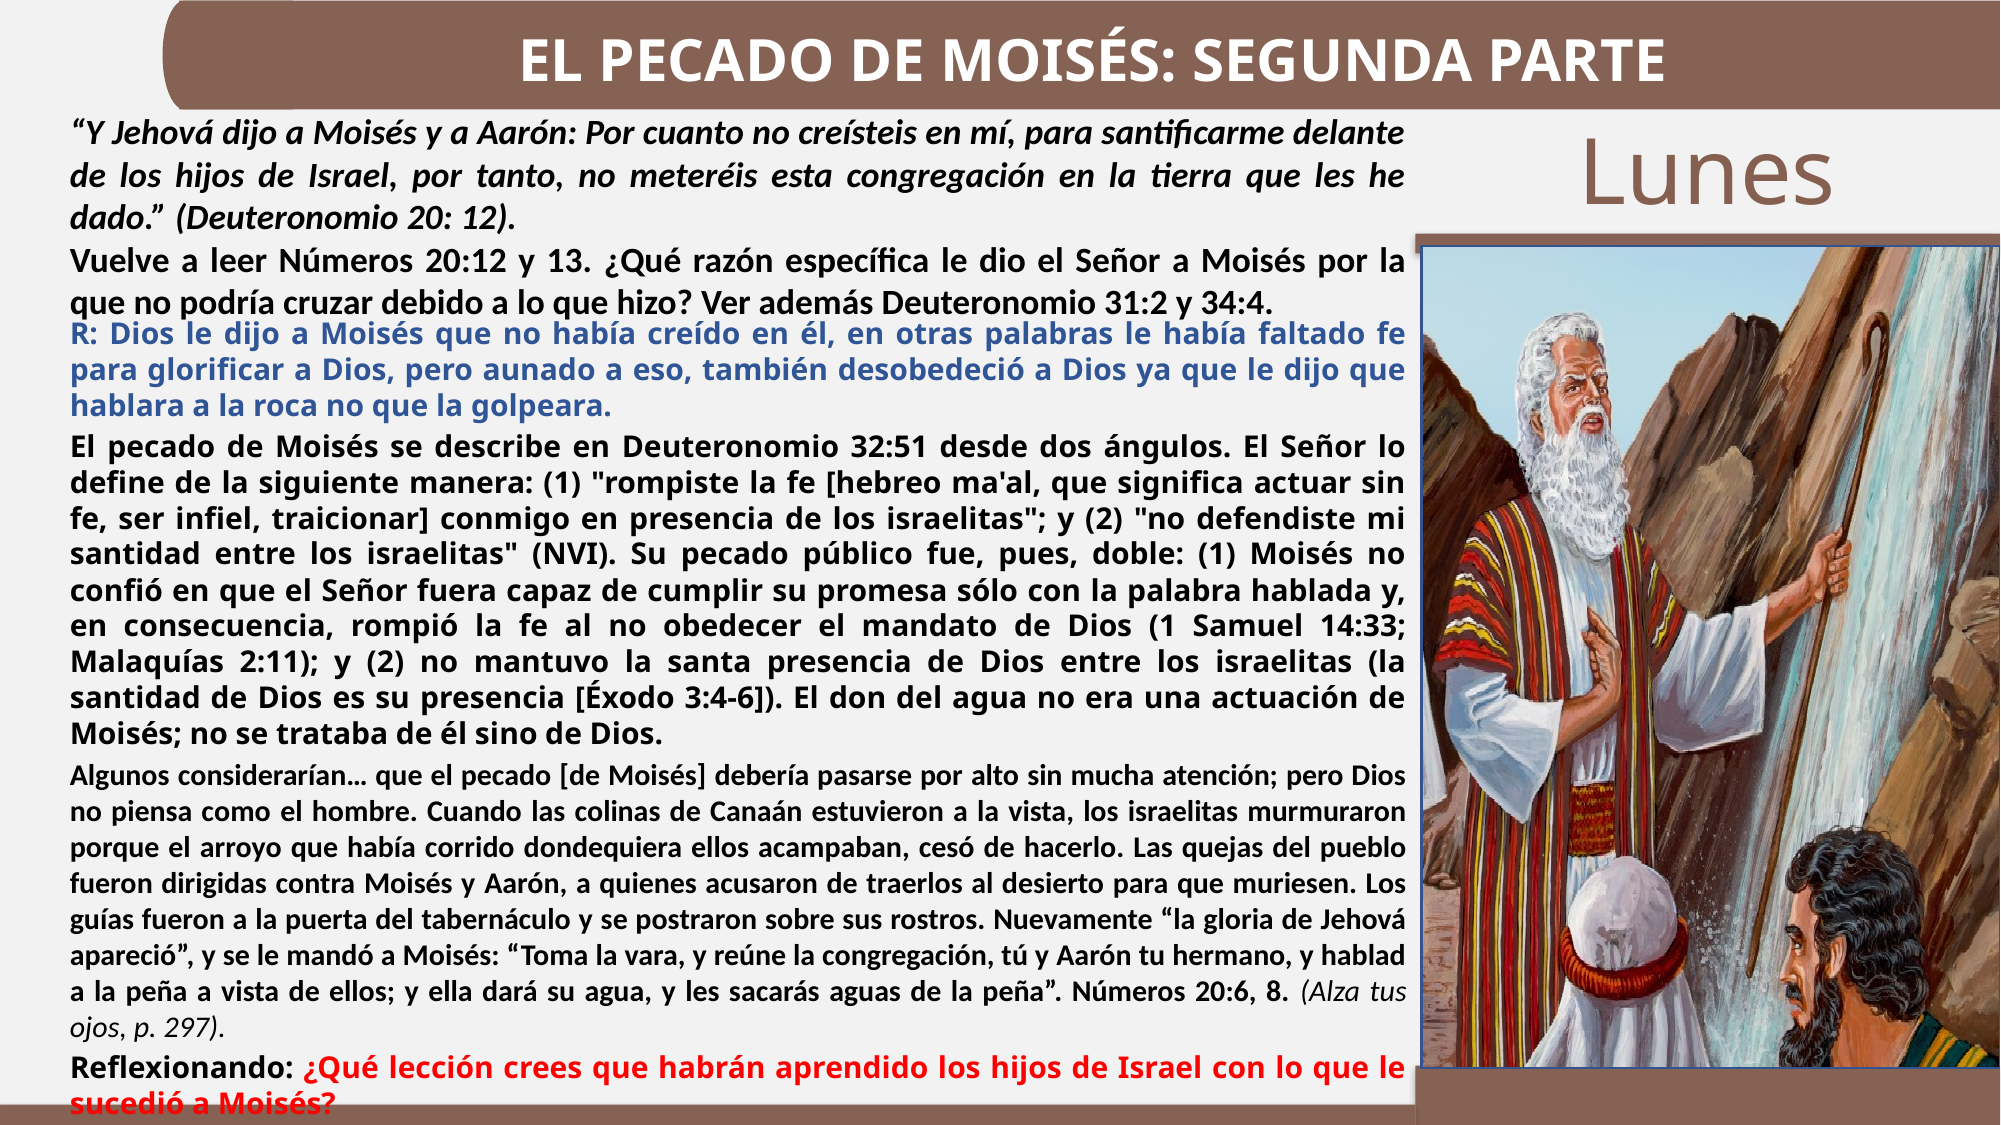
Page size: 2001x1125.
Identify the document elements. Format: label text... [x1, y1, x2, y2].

text_box “Y Jehová dijo a Moisés y a Aarón: Por cuanto no creísteis en mí, para santificarme delante de los hijos de Israel, por tanto, no meteréis esta congregación en la tierra que les he dado.” (Deuteronomio 20: 12). Vuelve a leer Números 20:12 y 13. ¿Qué razón específica le dio el Señor a Moisés por la que no podría cruzar debido a lo que hizo? Ver además Deuteronomio 31:2 y 34:4. [55, 101, 1422, 306]
text_box EL PECADO DE MOISÉS: SEGUNDA PARTE [184, 16, 2000, 101]
text_box R: Dios le dijo a Moisés que no había creído en él, en otras palabras le había faltado fe para glorificar a Dios, pero aunado a eso, también desobedeció a Dios ya que le dijo que hablara a la roca no que la golpeara. El pecado de Moisés se describe en Deuteronomio 32:51 desde dos ángulos. El Señor lo define de la siguiente manera: (1) "rompiste la fe [hebreo ma'al, que significa actuar sin fe, ser infiel, traicionar] conmigo en presencia de los israelitas"; y (2) "no defendiste mi santidad entre los israelitas" (NVI). Su pecado público fue, pues, doble: (1) Moisés no confió en que el Señor fuera capaz de cumplir su promesa sólo con la palabra hablada y, en consecuencia, rompió la fe al no obedecer el mandato de Dios (1 Samuel 14:33; Malaquías 2:11); y (2) no mantuvo la santa presencia de Dios entre los israelitas (la santidad de Dios es su presencia [Éxodo 3:4-6]). El don del agua no era una actuación de Moisés; no se trataba de él sino de Dios. Algunos considerarían… que el pecado [de Moisés] debería pasarse por alto sin mucha atención; pero Dios no piensa como el hombre. Cuando las colinas de Canaán estuvieron a la vista, los israelitas murmuraron porque el arroyo que había corrido dondequiera ellos acampaban, cesó de hacerlo. Las quejas del pueblo fueron dirigidas contra Moisés y Aarón, a quienes acusaron de traerlos al desierto para que muriesen. Los guías fueron a la puerta del tabernáculo y se postraron sobre sus rostros. Nuevamente “la gloria de Jehová apareció”, y se le mandó a Moisés: “Toma la vara, y reúne la congregación, tú y Aarón tu hermano, y hablad a la peña a vista de ellos; y ella dará su agua, y les sacarás aguas de la peña”. Números 20:6, 8. (Alza tus ojos, p. 297). Reflexionando: ¿Qué lección crees que habrán aprendido los hijos de Israel con lo que le sucedió a Moisés? [55, 306, 1422, 1125]
text_box [1420, 245, 2000, 1069]
